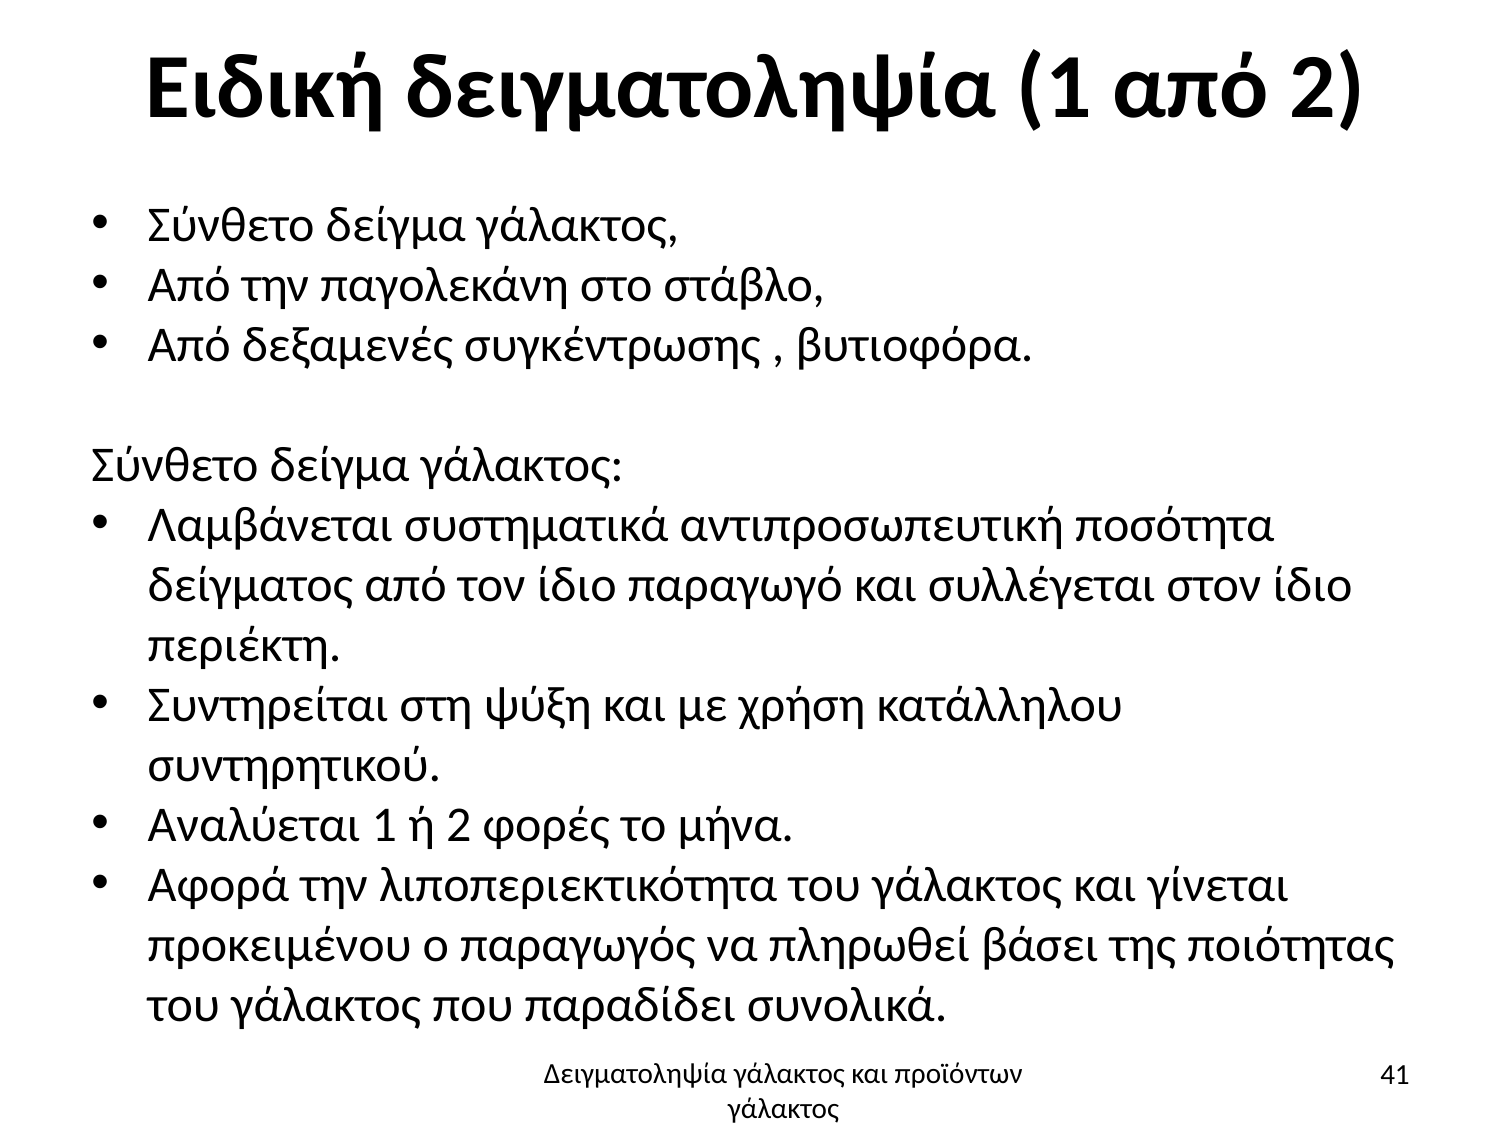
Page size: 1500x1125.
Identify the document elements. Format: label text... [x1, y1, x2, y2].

slide_number 41 [1074, 1042, 1425, 1103]
title Ειδική δειγματοληψία (1 από 2) [64, 7, 1447, 173]
text_box Σύνθετο δείγμα γάλακτος, Από την παγολεκάνη στο στάβλο, Από δεξαμενές συγκέντρωσης , βυτιοφόρα. Σύνθετο δείγμα γάλακτος: Λαμβάνεται συστηματικά αντιπροσωπευτική ποσότητα δείγματος από τον ίδιο παραγωγό και συλλέγεται στον ίδιο περιέκτη. Συντηρείται στη ψύξη και με χρήση κατάλληλου συντηρητικού. Αναλύεται 1 ή 2 φορές το μήνα. Αφορά την λιποπεριεκτικότητα του γάλακτος και γίνεται προκειμένου ο παραγωγός να πληρωθεί βάσει της ποιότητας του γάλακτος που παραδίδει συνολικά. [76, 184, 1424, 1040]
text_box Δειγματοληψία γάλακτος και προϊόντων γάλακτος [521, 1046, 1046, 1125]
